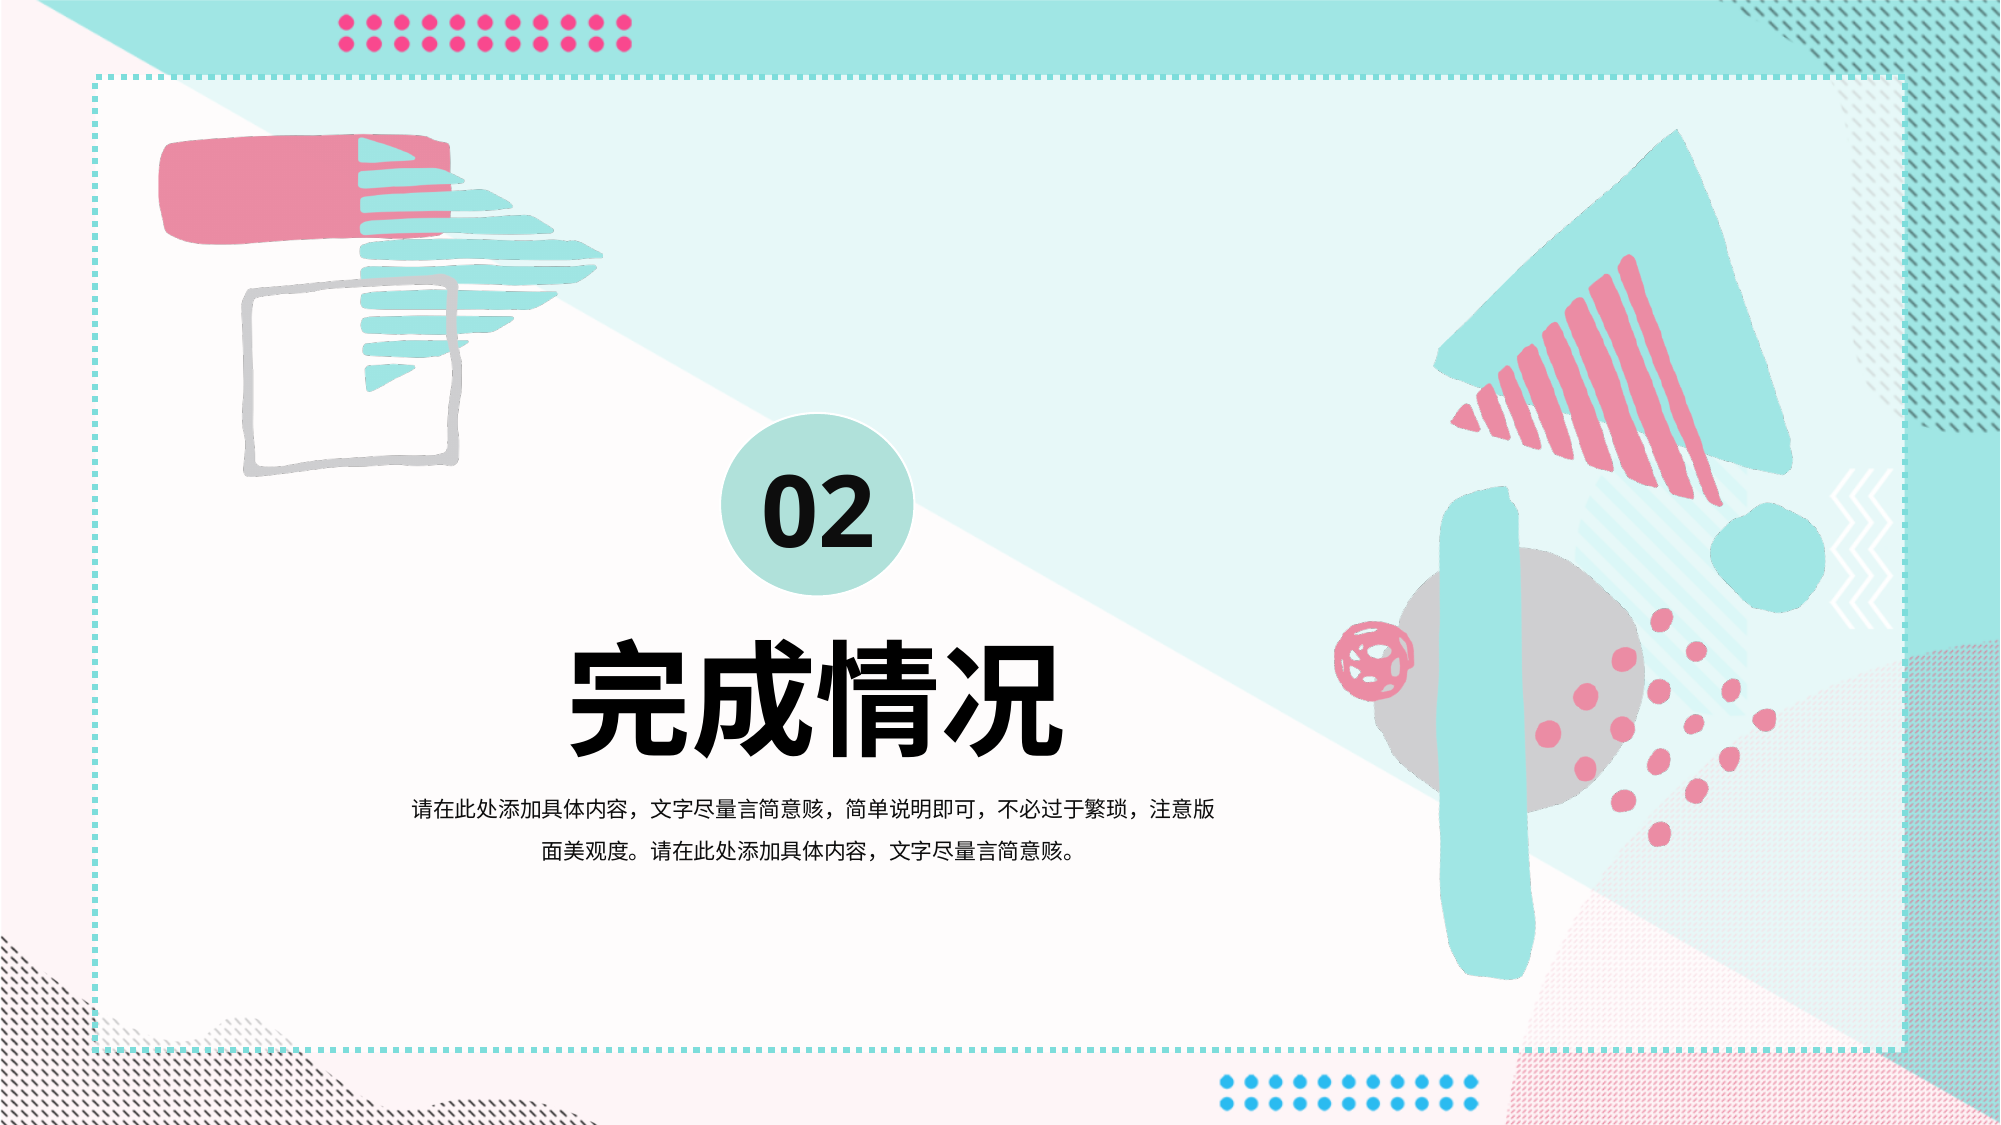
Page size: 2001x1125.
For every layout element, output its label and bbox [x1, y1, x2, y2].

picture [1209, 307, 1957, 820]
text_box [0, 0, 2000, 1125]
text_box [720, 412, 915, 597]
text_box [95, 74, 1905, 1053]
picture [209, 82, 552, 527]
